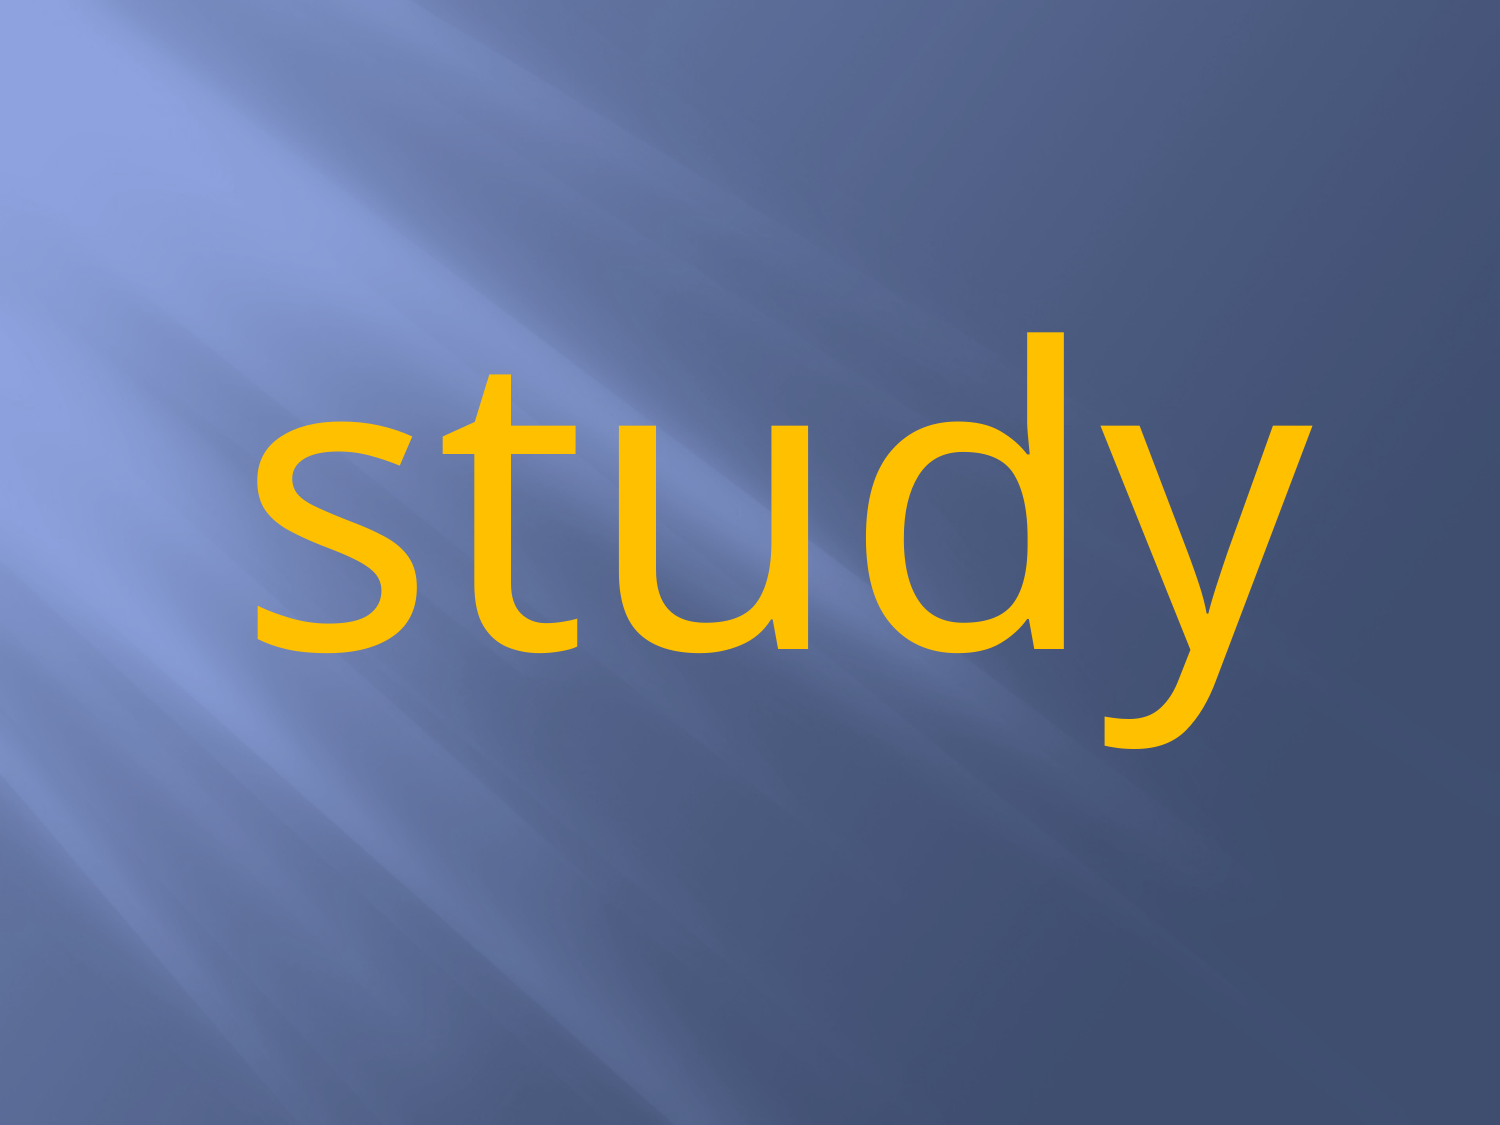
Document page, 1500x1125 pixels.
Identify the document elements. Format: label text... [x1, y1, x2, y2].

text_box study [200, 224, 1350, 740]
